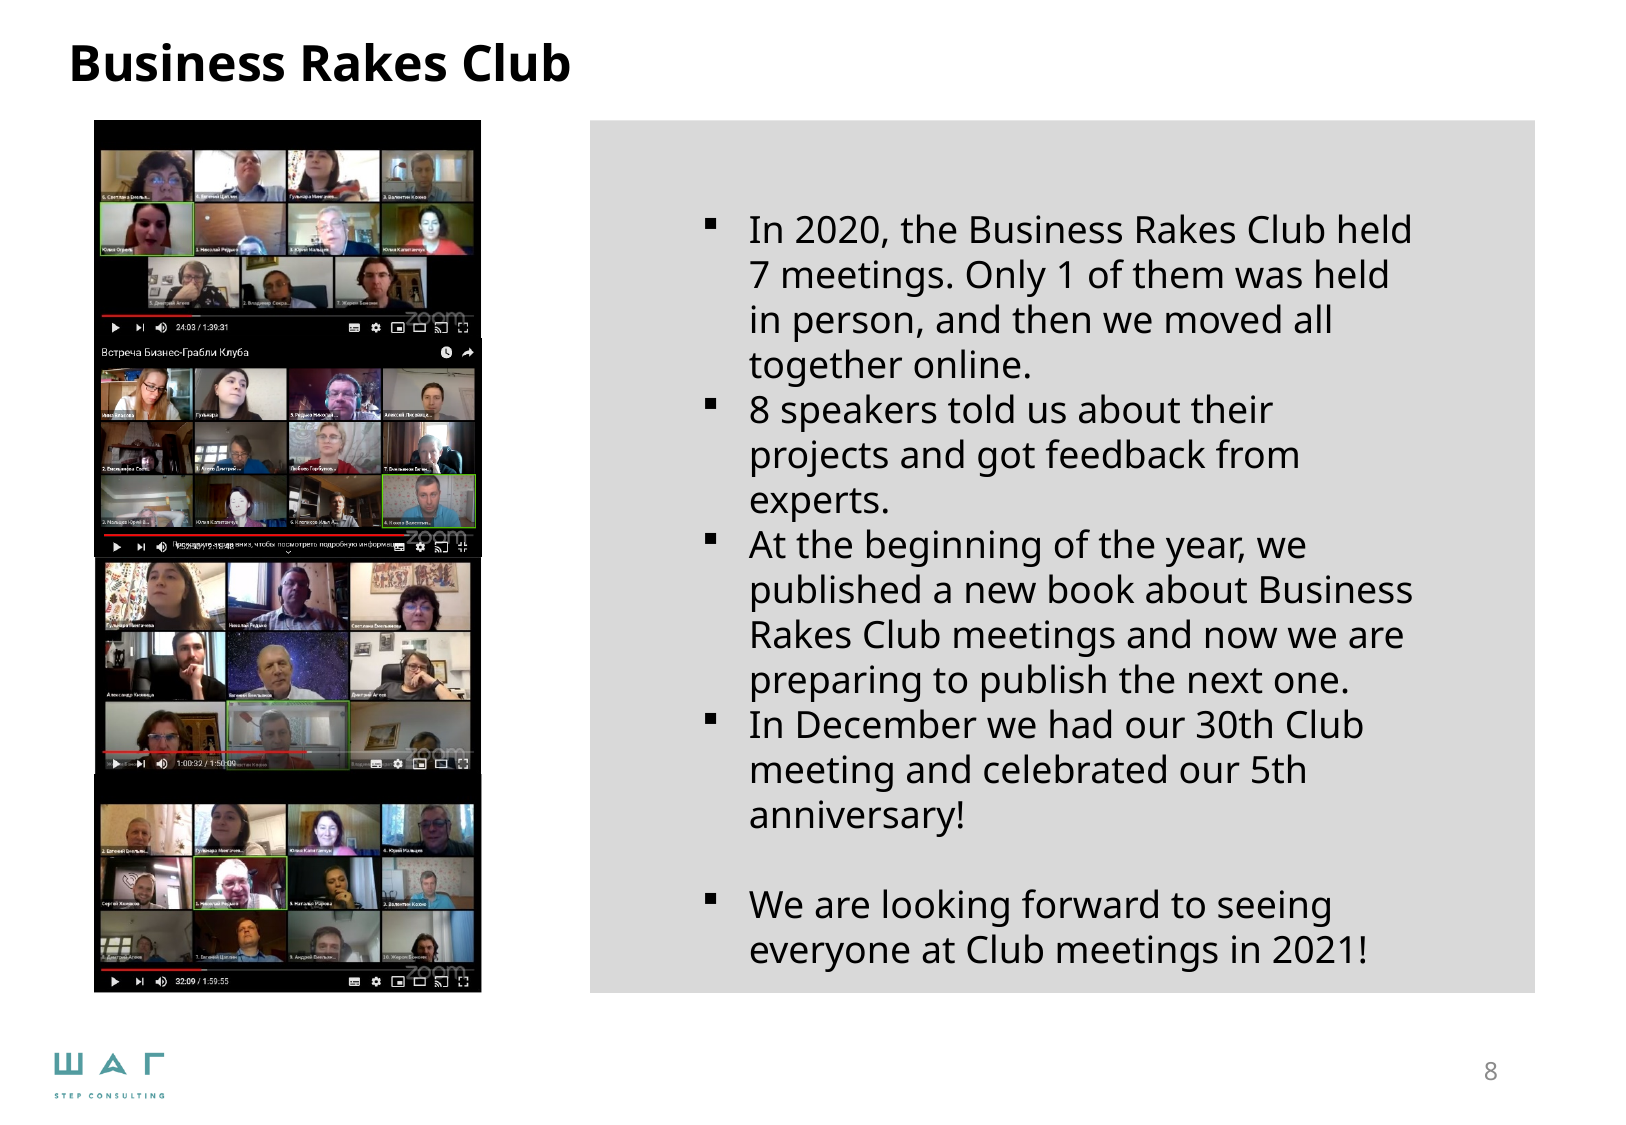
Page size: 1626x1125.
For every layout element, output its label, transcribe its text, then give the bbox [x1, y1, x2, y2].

picture [93, 120, 482, 993]
text_box [589, 119, 1536, 994]
picture [39, 1042, 175, 1109]
text_box Business Rakes Club [53, 24, 738, 99]
slide_number 8 [1147, 1042, 1514, 1103]
text_box In 2020, the Business Rakes Club held 7 meetings. Only 1 of them was held in person, and then we moved all together online. 8 speakers told us about their projects and got feedback from experts. At the beginning of the year, we published a new book about Business Rakes Club meetings and now we are preparing to publish the next one. In December we had our 30th Club meeting and celebrated our 5th anniversary! We are looking forward to seeing everyone at Club meetings in 2021! [687, 198, 1438, 979]
